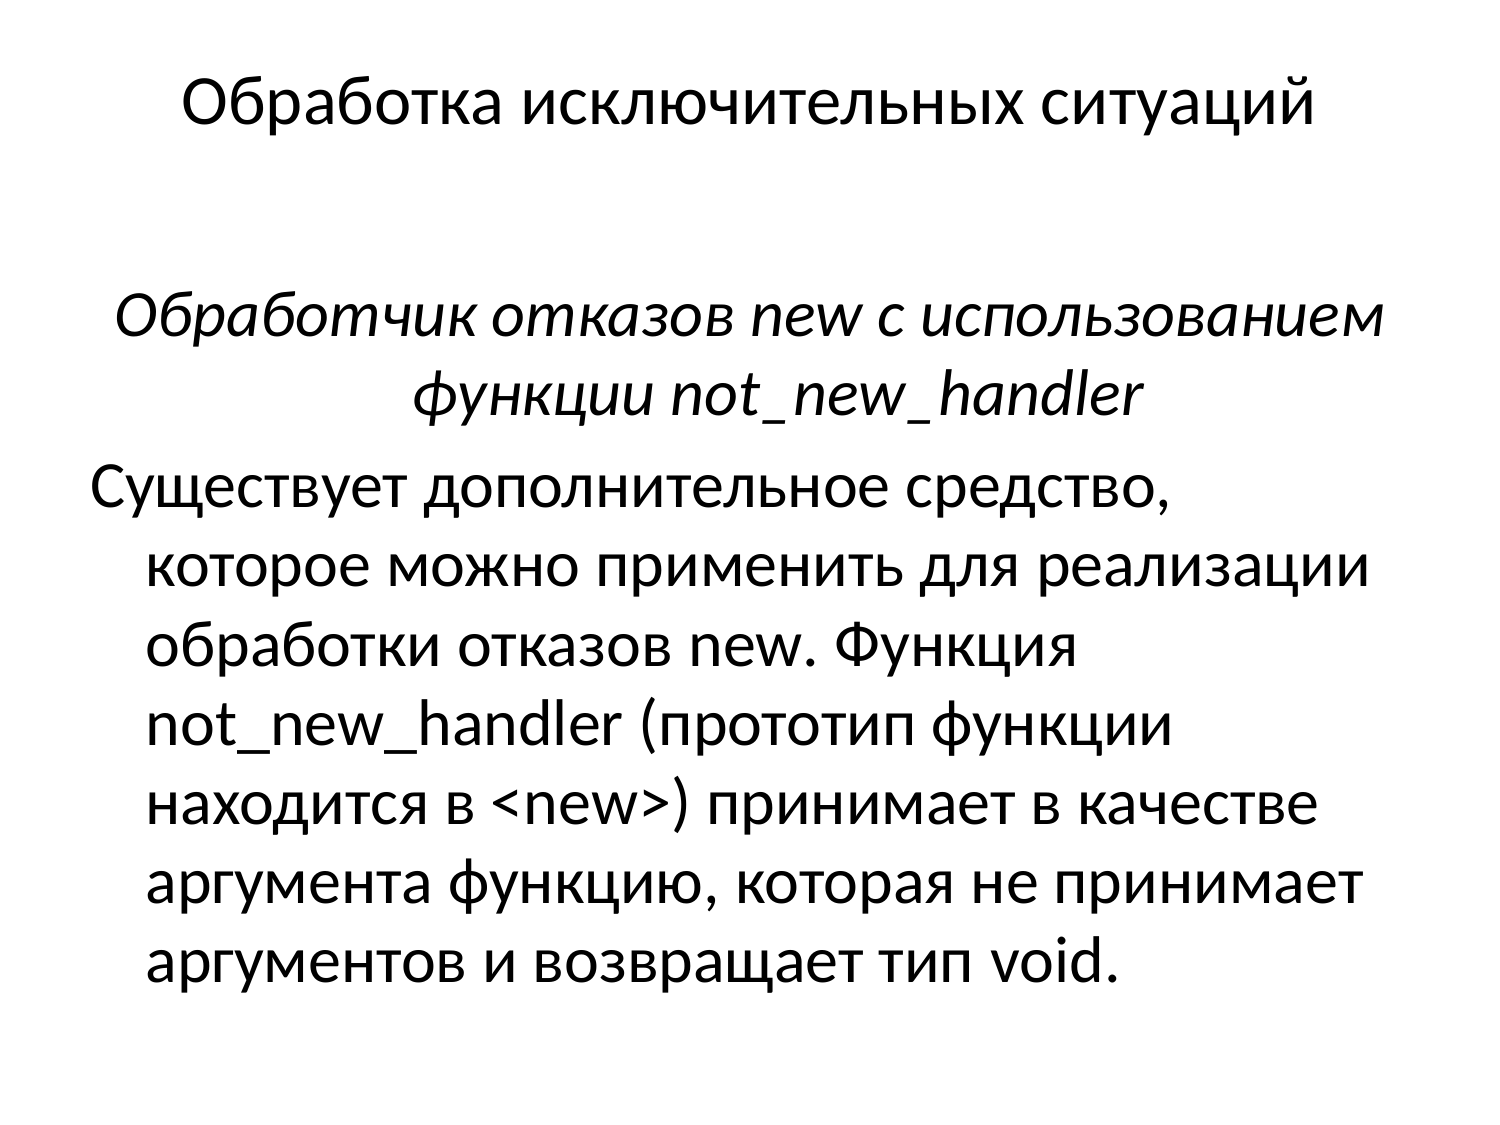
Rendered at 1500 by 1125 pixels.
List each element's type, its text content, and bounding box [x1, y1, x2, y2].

list Обработчик отказов new с использованием функции not_new_handler Существует дополнительное средство, которое можно применить для реализации обработки отказов new. Функция not_new_handler (прототип функции находится в <new>) принимает в качестве аргумента функцию, которая не принимает аргументов и возвращает тип void. [75, 262, 1425, 1005]
title Обработка исключительных ситуаций [75, 45, 1425, 233]
